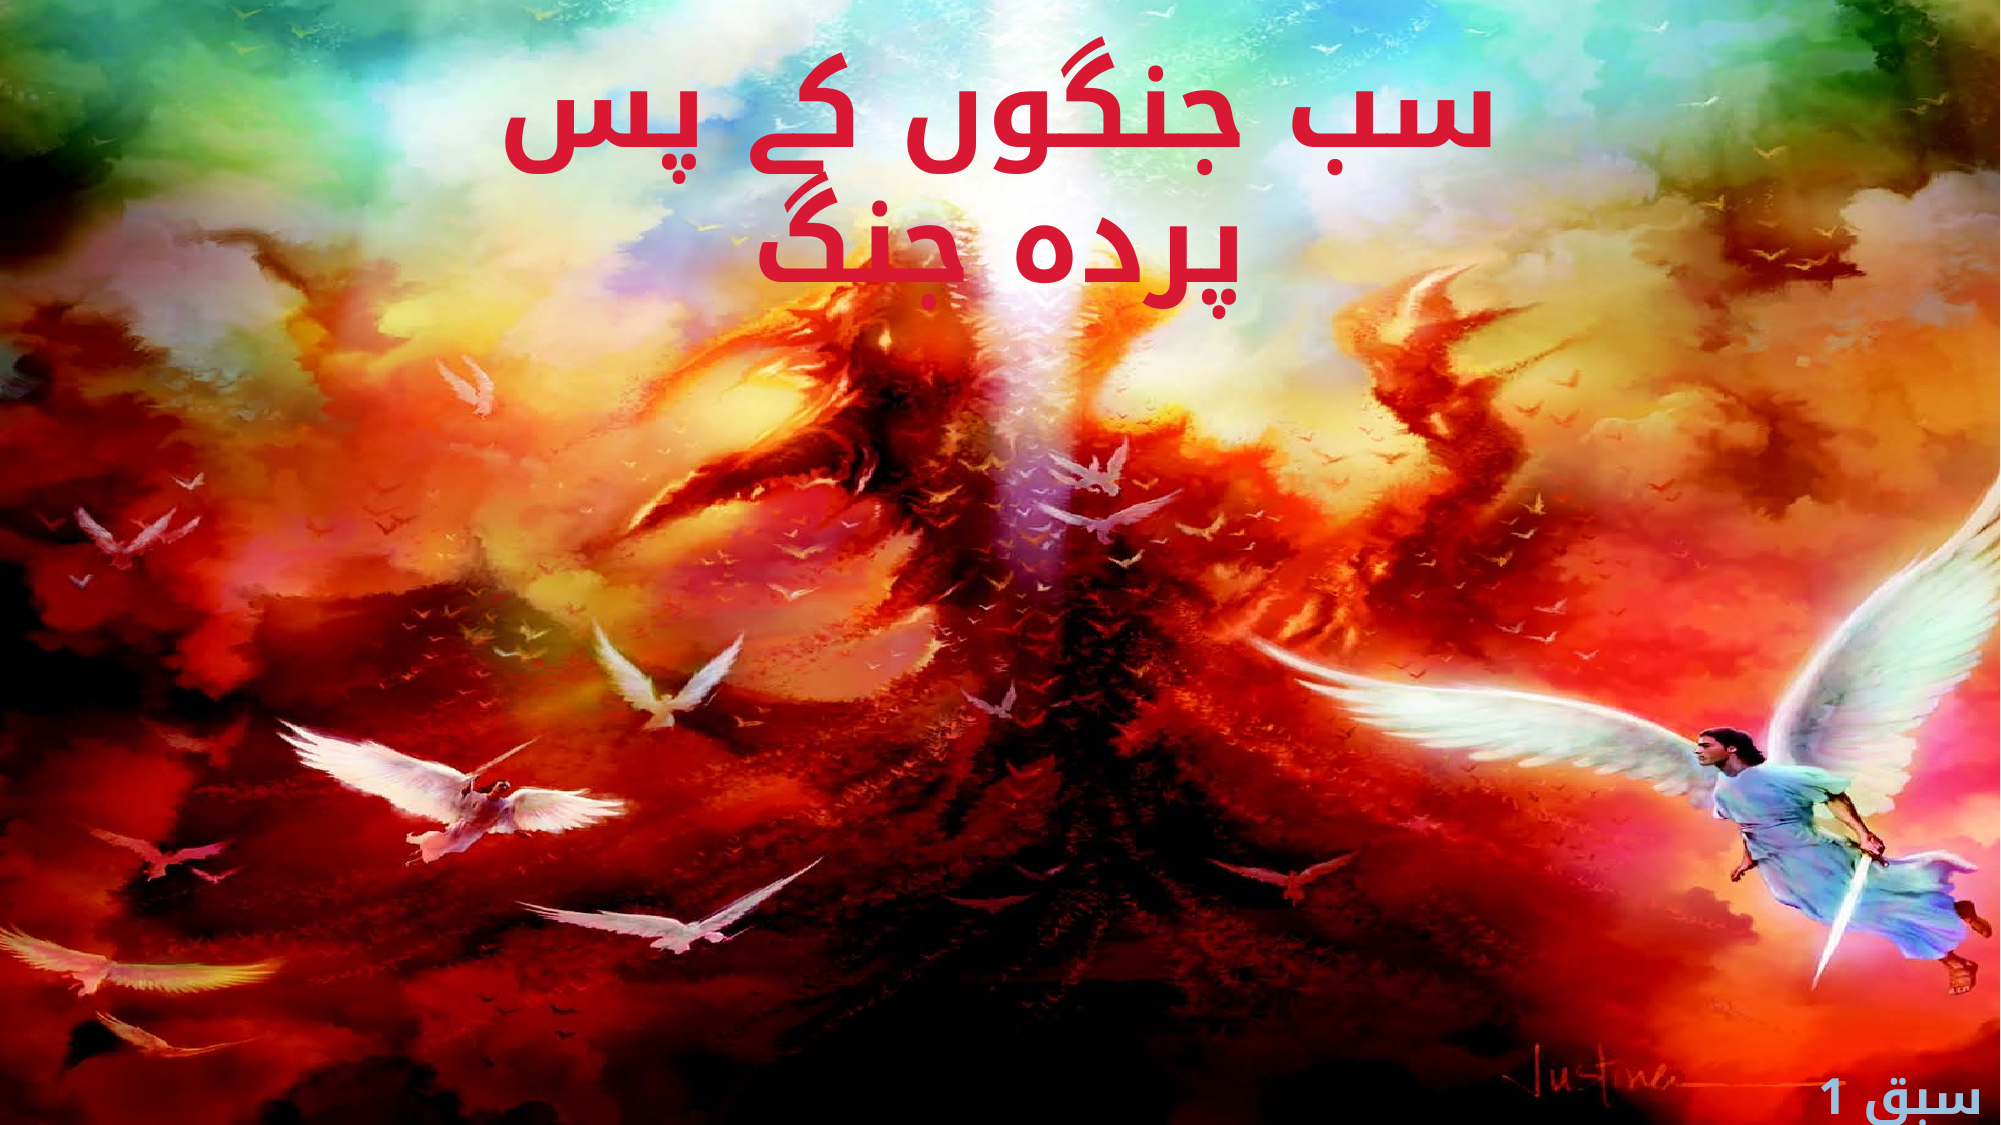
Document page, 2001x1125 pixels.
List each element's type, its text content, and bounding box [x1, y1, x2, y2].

picture [0, 0, 2001, 1125]
text_box سب جنگوں کے پس پردہ جنگ [362, 27, 1638, 313]
text_box سبق 1 مارچ 30 تا 5 اپریل [0, 1057, 2000, 1125]
